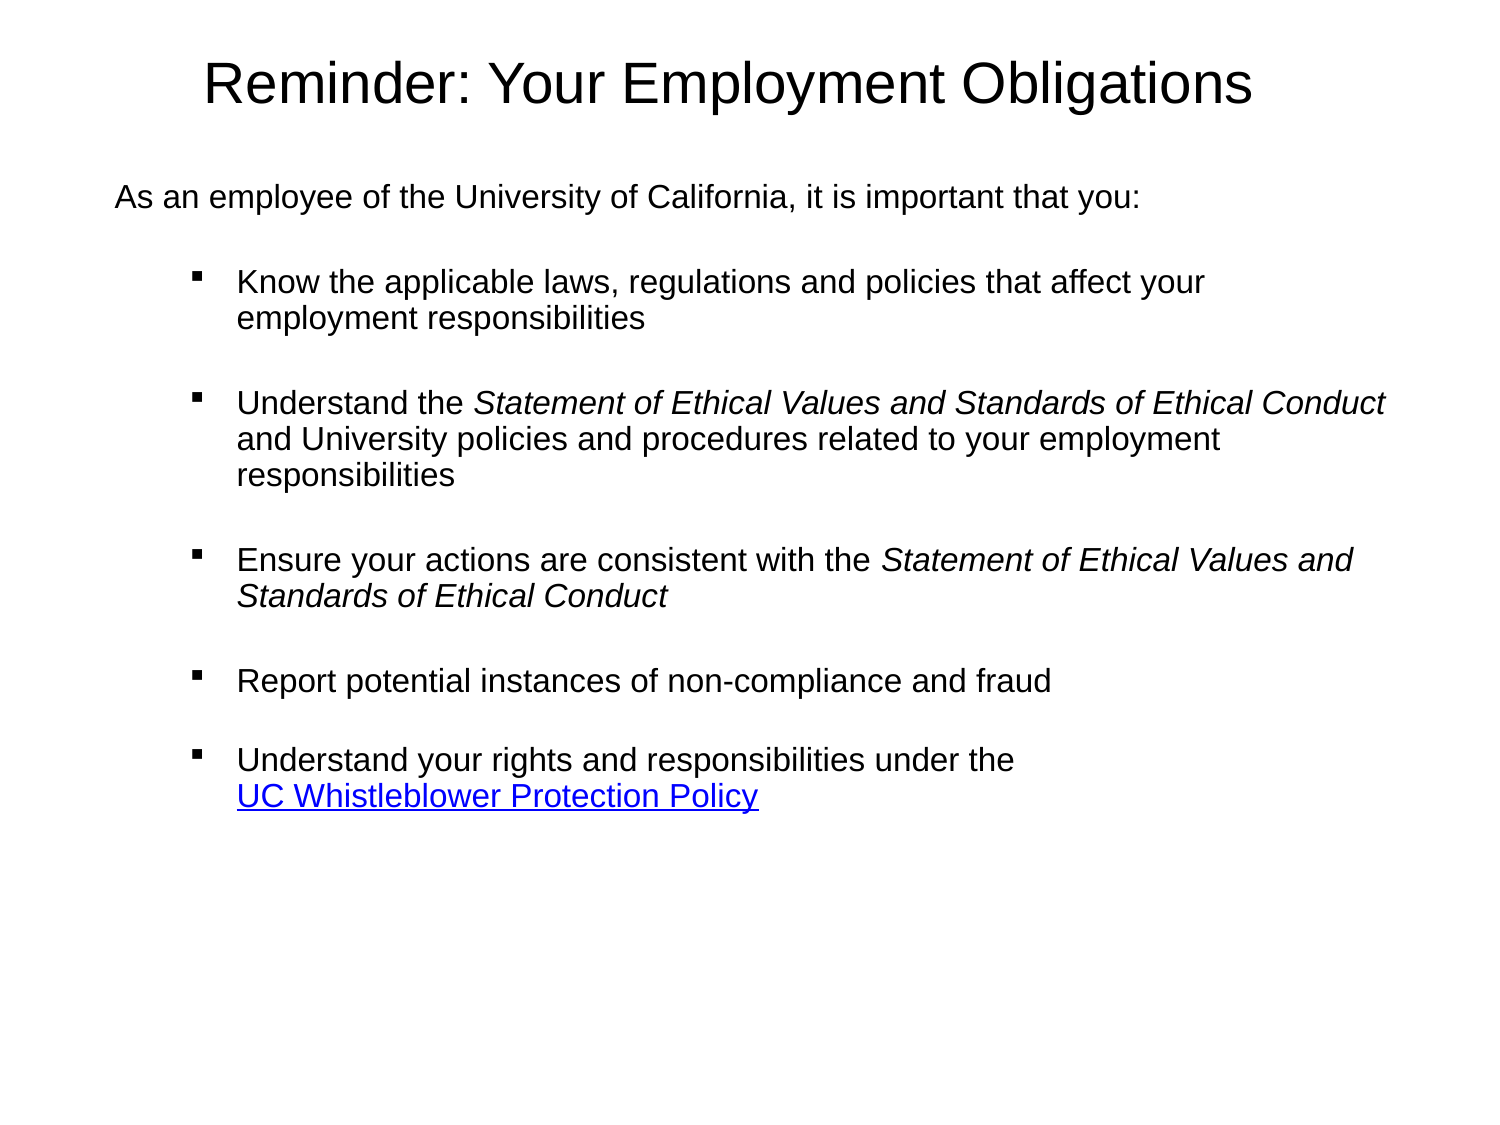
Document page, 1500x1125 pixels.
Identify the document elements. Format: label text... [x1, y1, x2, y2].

title Reminder: Your Employment Obligations [62, 37, 1413, 125]
text_box As an employee of the University of California, it is important that you: Know the applicable laws, regulations and policies that affect your employment responsibilities Understand the Statement of Ethical Values and Standards of Ethical Conduct and University policies and procedures related to your employment responsibilities Ensure your actions are consistent with the Statement of Ethical Values and Standards of Ethical Conduct Report potential instances of non-compliance and fraud Understand your rights and responsibilities under the UC Whistleblower Protection Policy [99, 172, 1405, 907]
